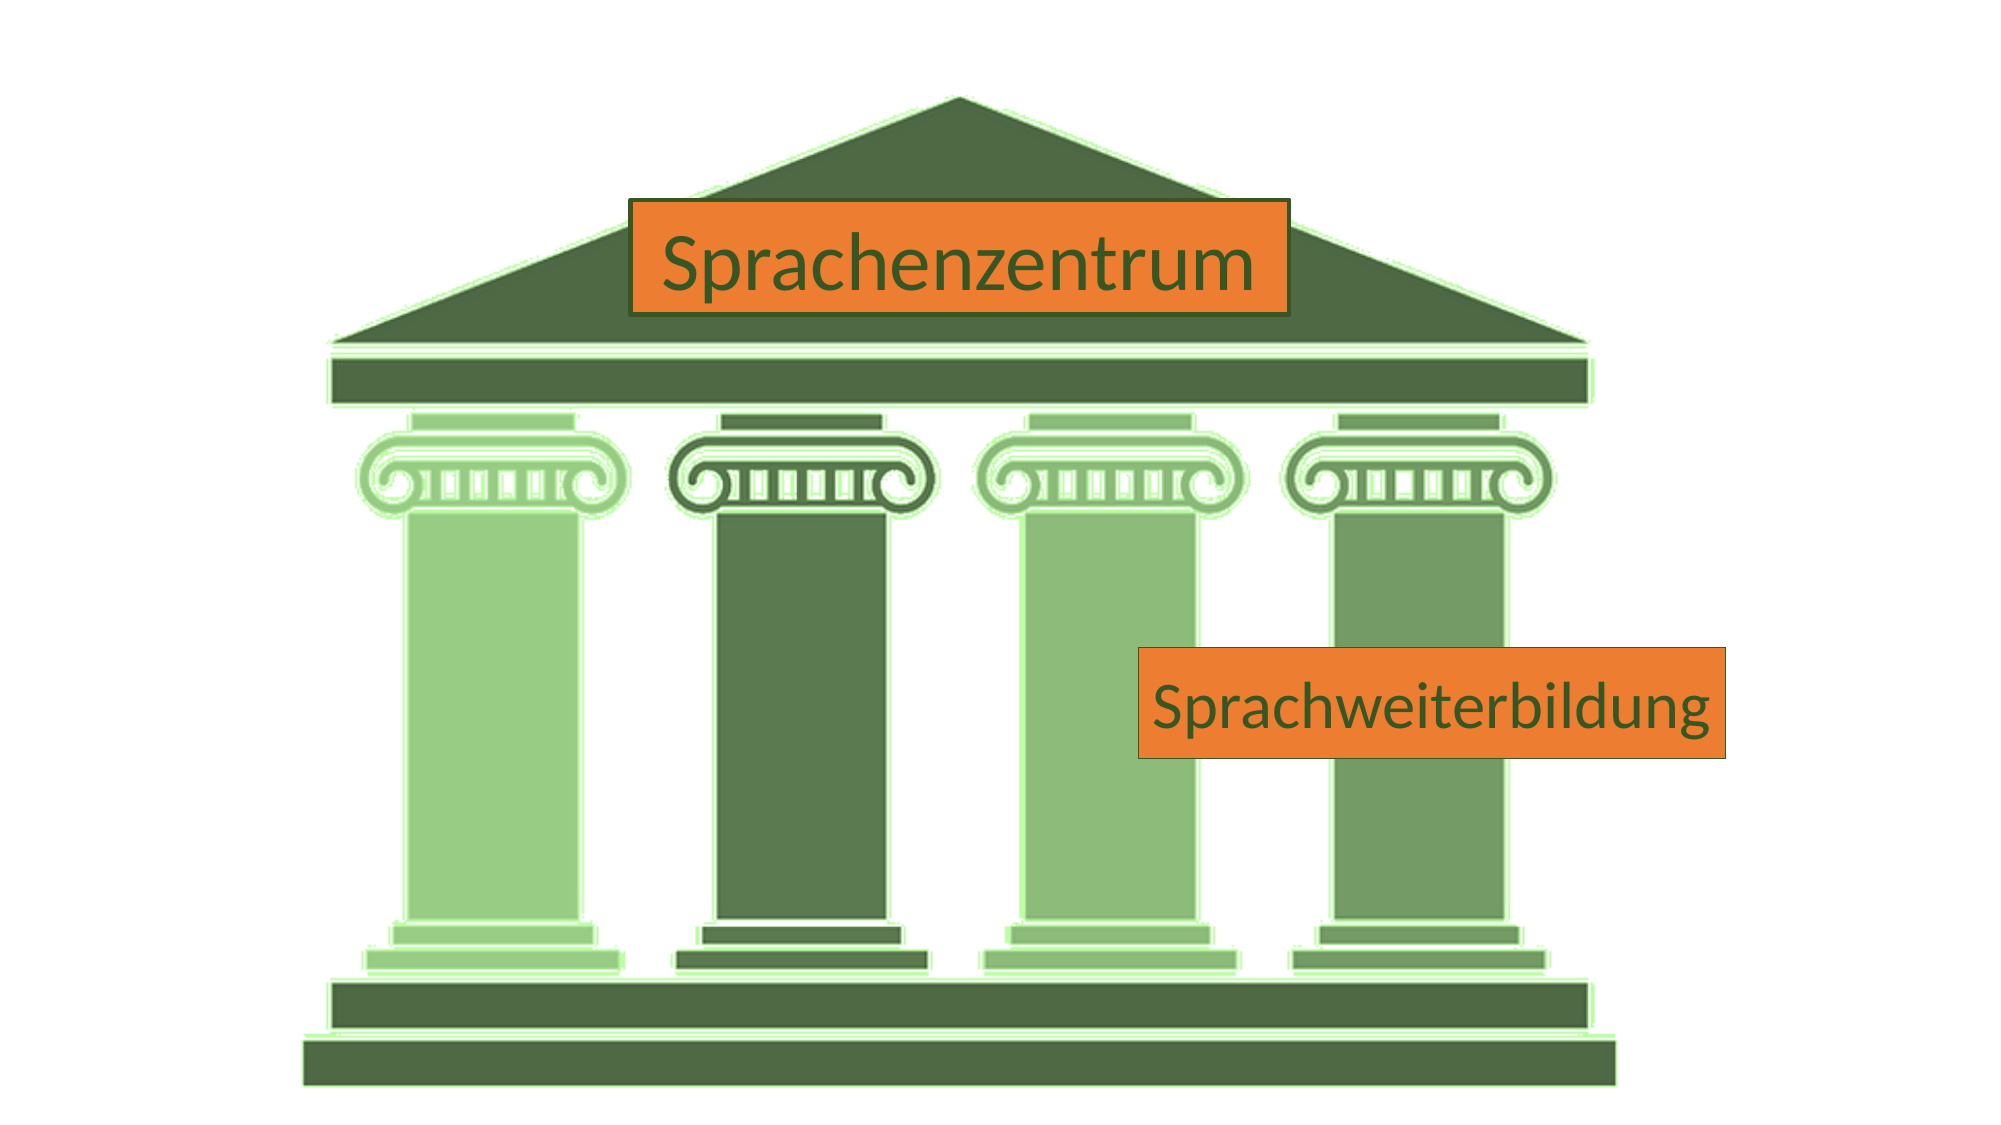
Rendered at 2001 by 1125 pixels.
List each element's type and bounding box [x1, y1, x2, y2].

text_box [300, 95, 1725, 1090]
